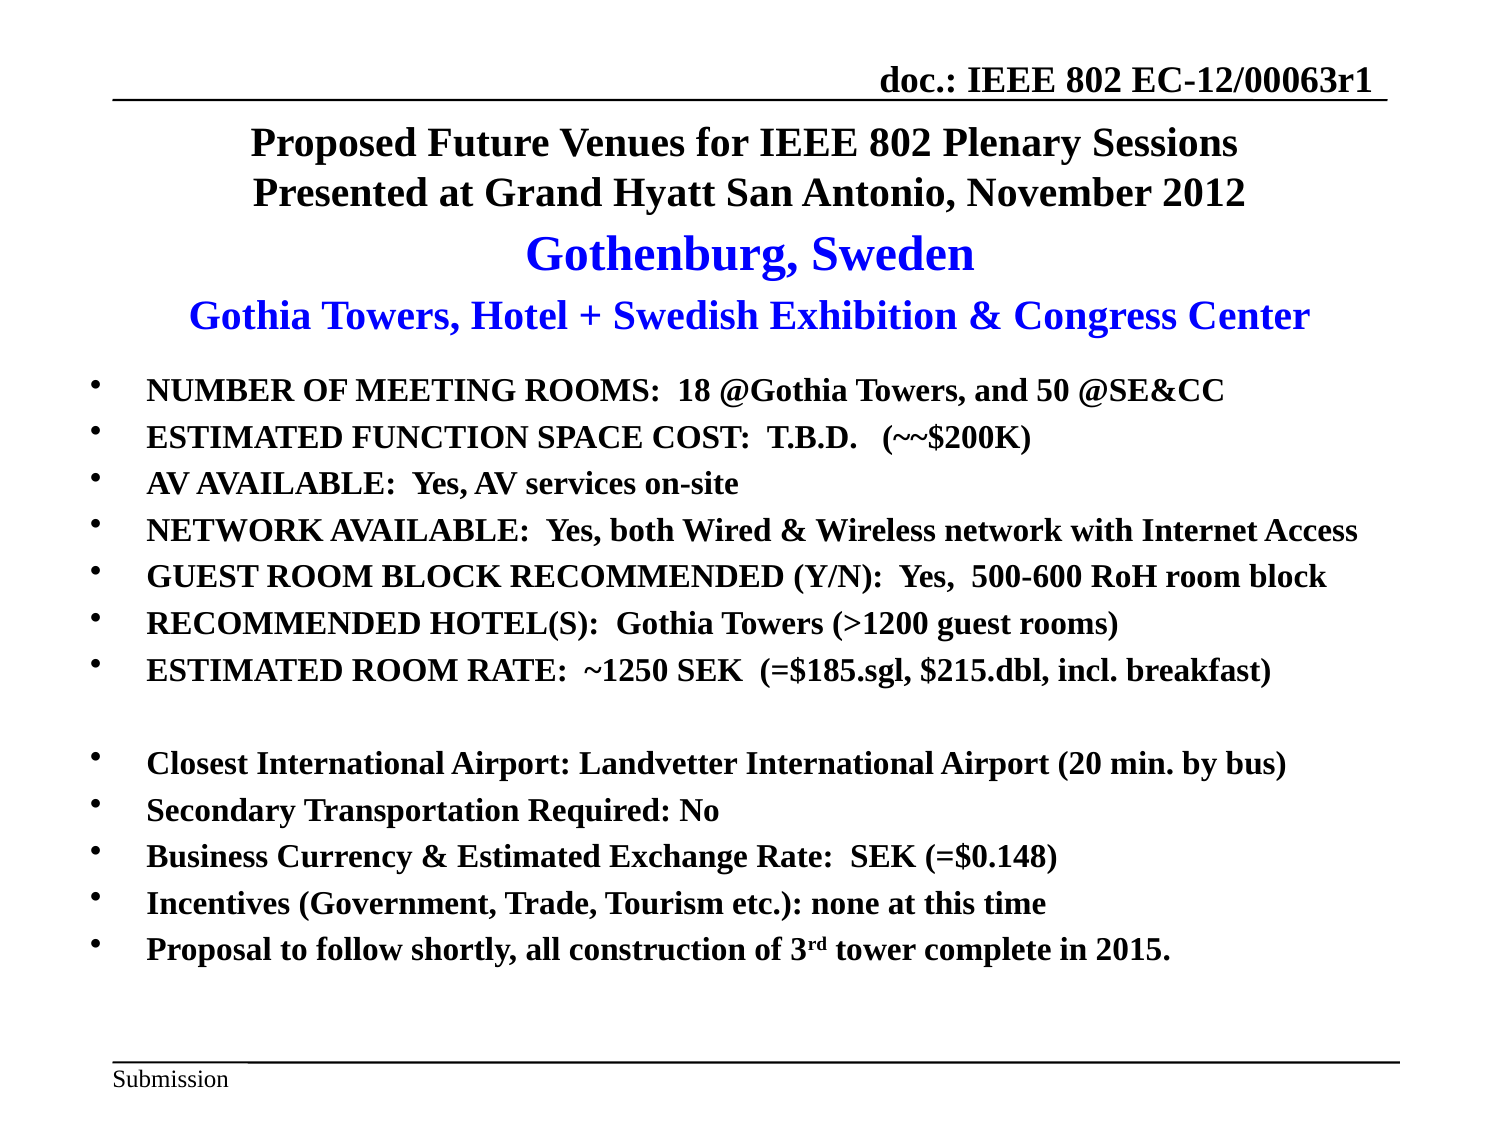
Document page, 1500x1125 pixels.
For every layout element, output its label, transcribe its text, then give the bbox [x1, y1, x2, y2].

list Gothenburg, Sweden Gothia Towers, Hotel + Swedish Exhibition & Congress Center NUMBER OF MEETING ROOMS: 18 @Gothia Towers, and 50 @SE&CC Estimated Function Space Cost: T.B.D. (~~$200K) AV AVAILABLE: Yes, AV services on-site NETWORK AVAILABLE: Yes, both Wired & Wireless network with Internet Access GUEST ROOM BLOCK RECOMMENDED (Y/N): Yes, 500-600 RoH room block RECOMMENDED HOTEL(S): Gothia Towers (>1200 guest rooms) ESTIMATED ROOM RATE: ~1250 SEK (=$185.sgl, $215.dbl, incl. breakfast) Closest International Airport: Landvetter International Airport (20 min. by bus) Secondary Transportation Required: No Business Currency & Estimated Exchange Rate: SEK (=$0.148) Incentives (Government, Trade, Tourism etc.): none at this time Proposal to follow shortly, all construction of 3rd tower complete in 2015. [74, 212, 1426, 1073]
title Proposed Future Venues for IEEE 802 Plenary Sessions Presented at Grand Hyatt San Antonio, November 2012 [74, 99, 1426, 212]
